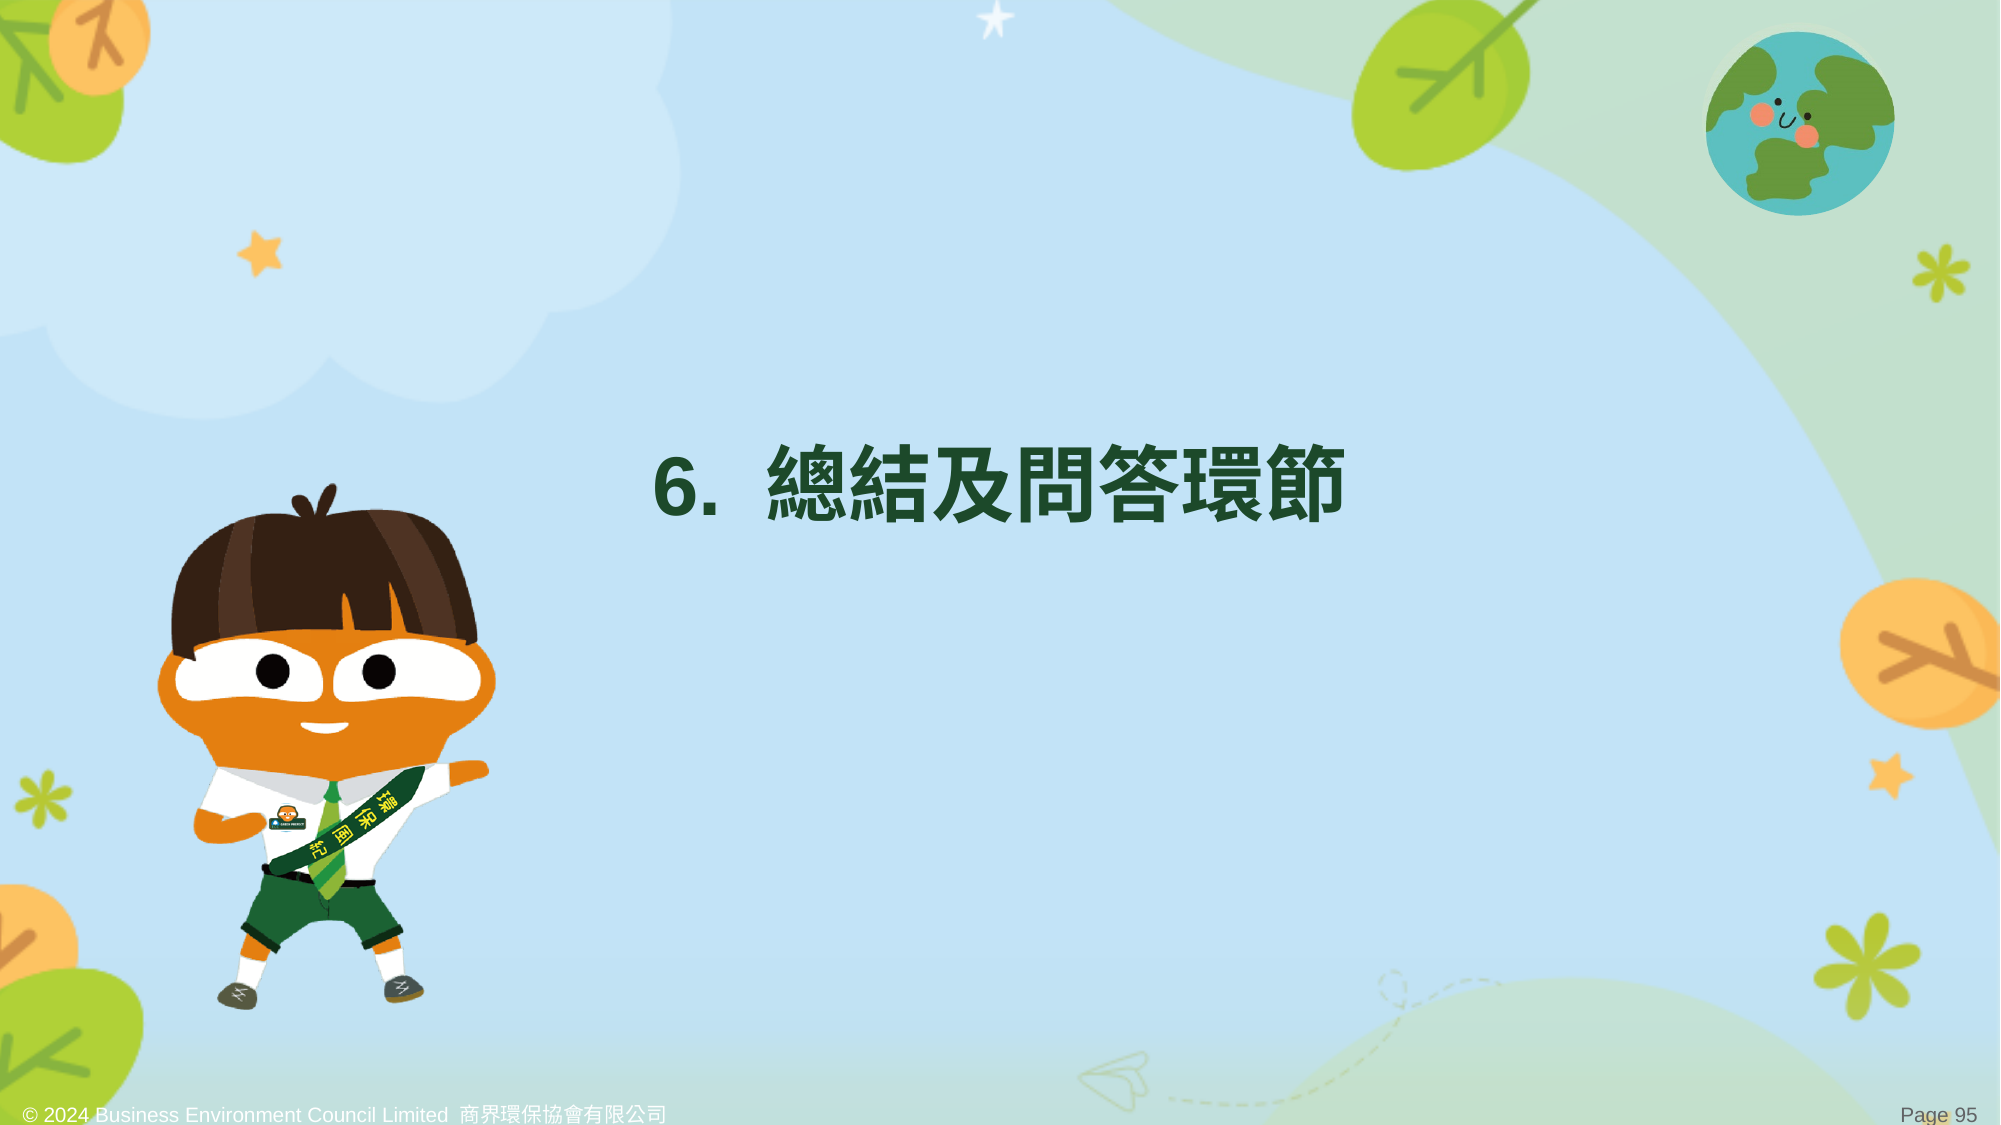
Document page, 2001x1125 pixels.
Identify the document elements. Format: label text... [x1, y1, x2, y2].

footer © 2024 Business Environment Council Limited 商界環保協會有限公司 [7, 1093, 1048, 1121]
list 6. 總結及問答環節 [99, 374, 1900, 593]
picture [0, 0, 2000, 1125]
slide_number Page 95 [1771, 1093, 1993, 1125]
